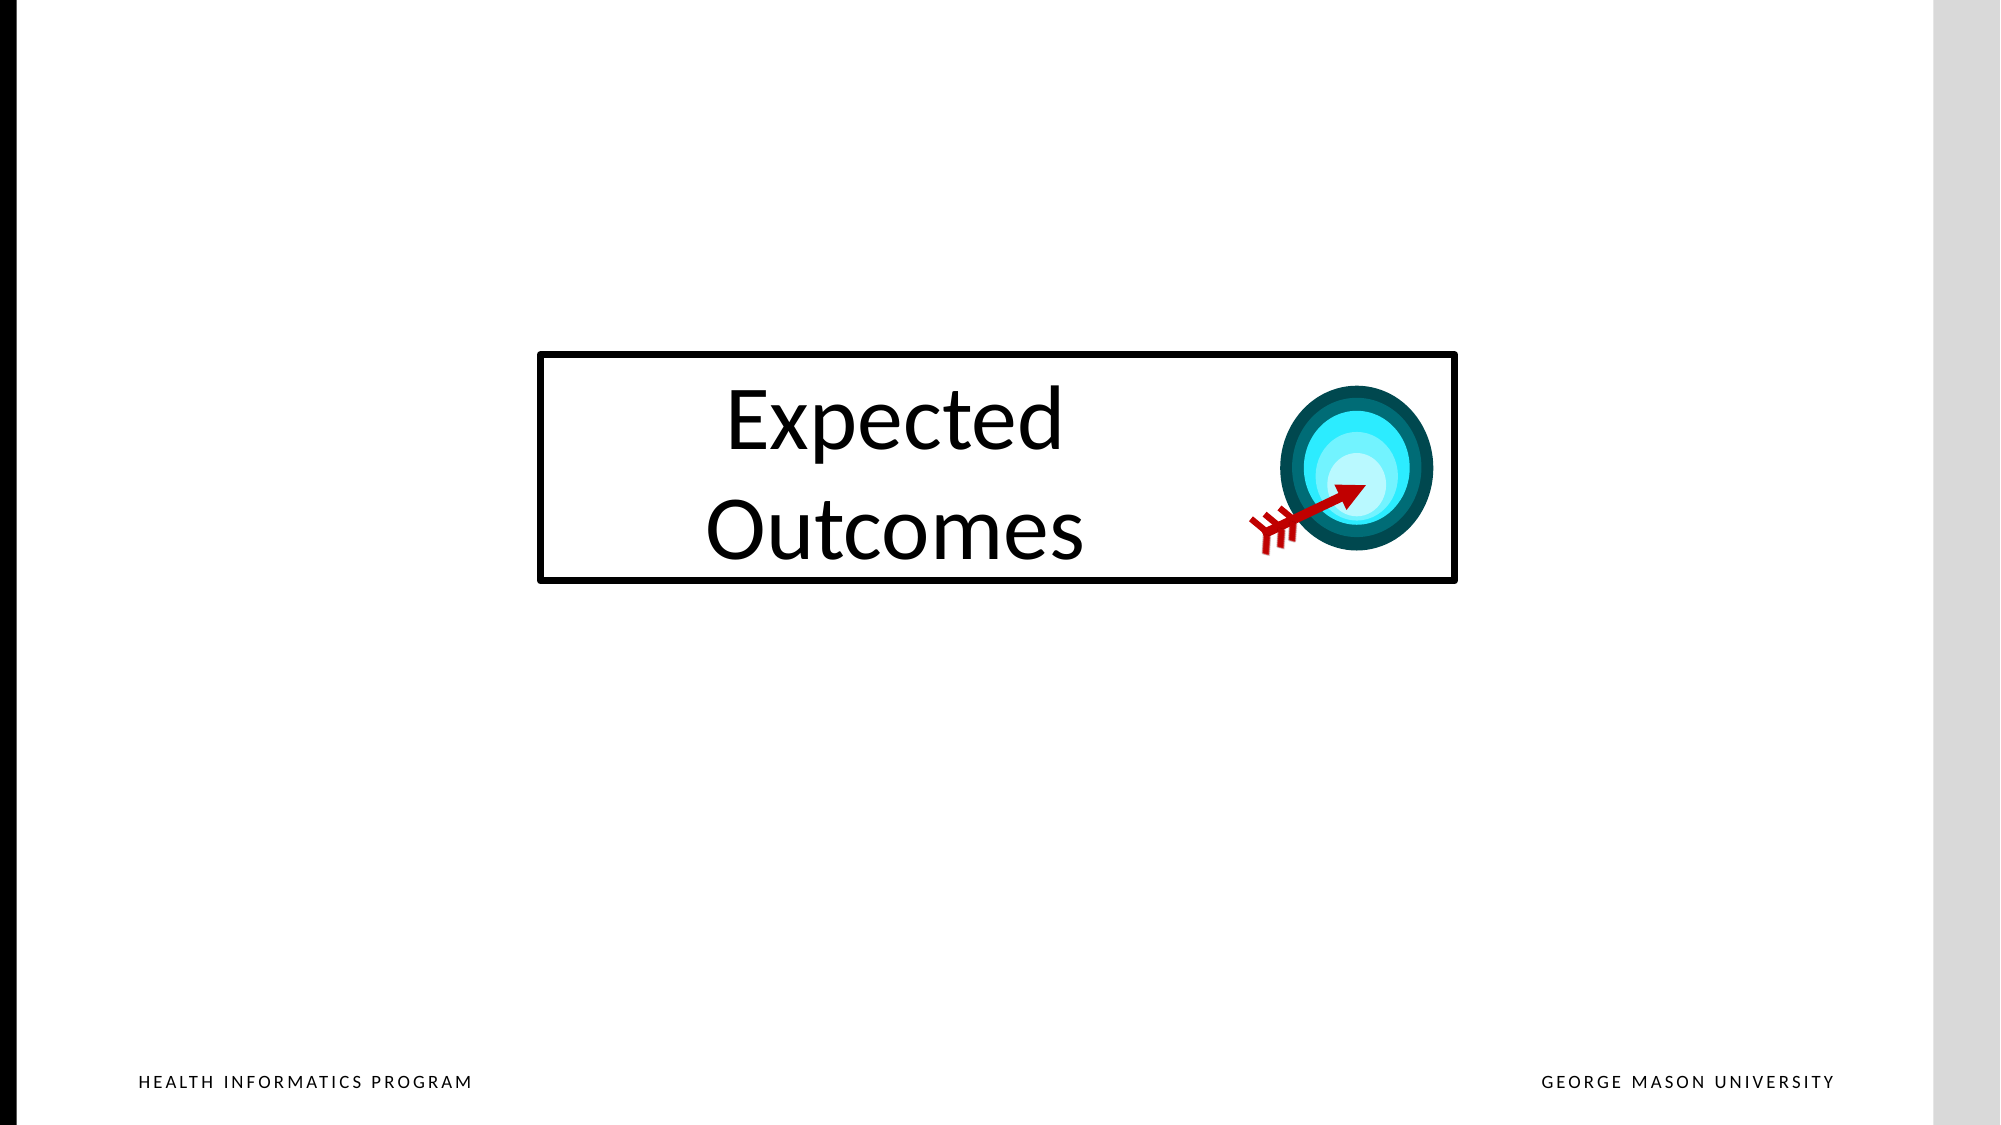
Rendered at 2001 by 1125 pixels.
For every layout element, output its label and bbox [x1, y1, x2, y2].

text_box [540, 354, 1455, 582]
